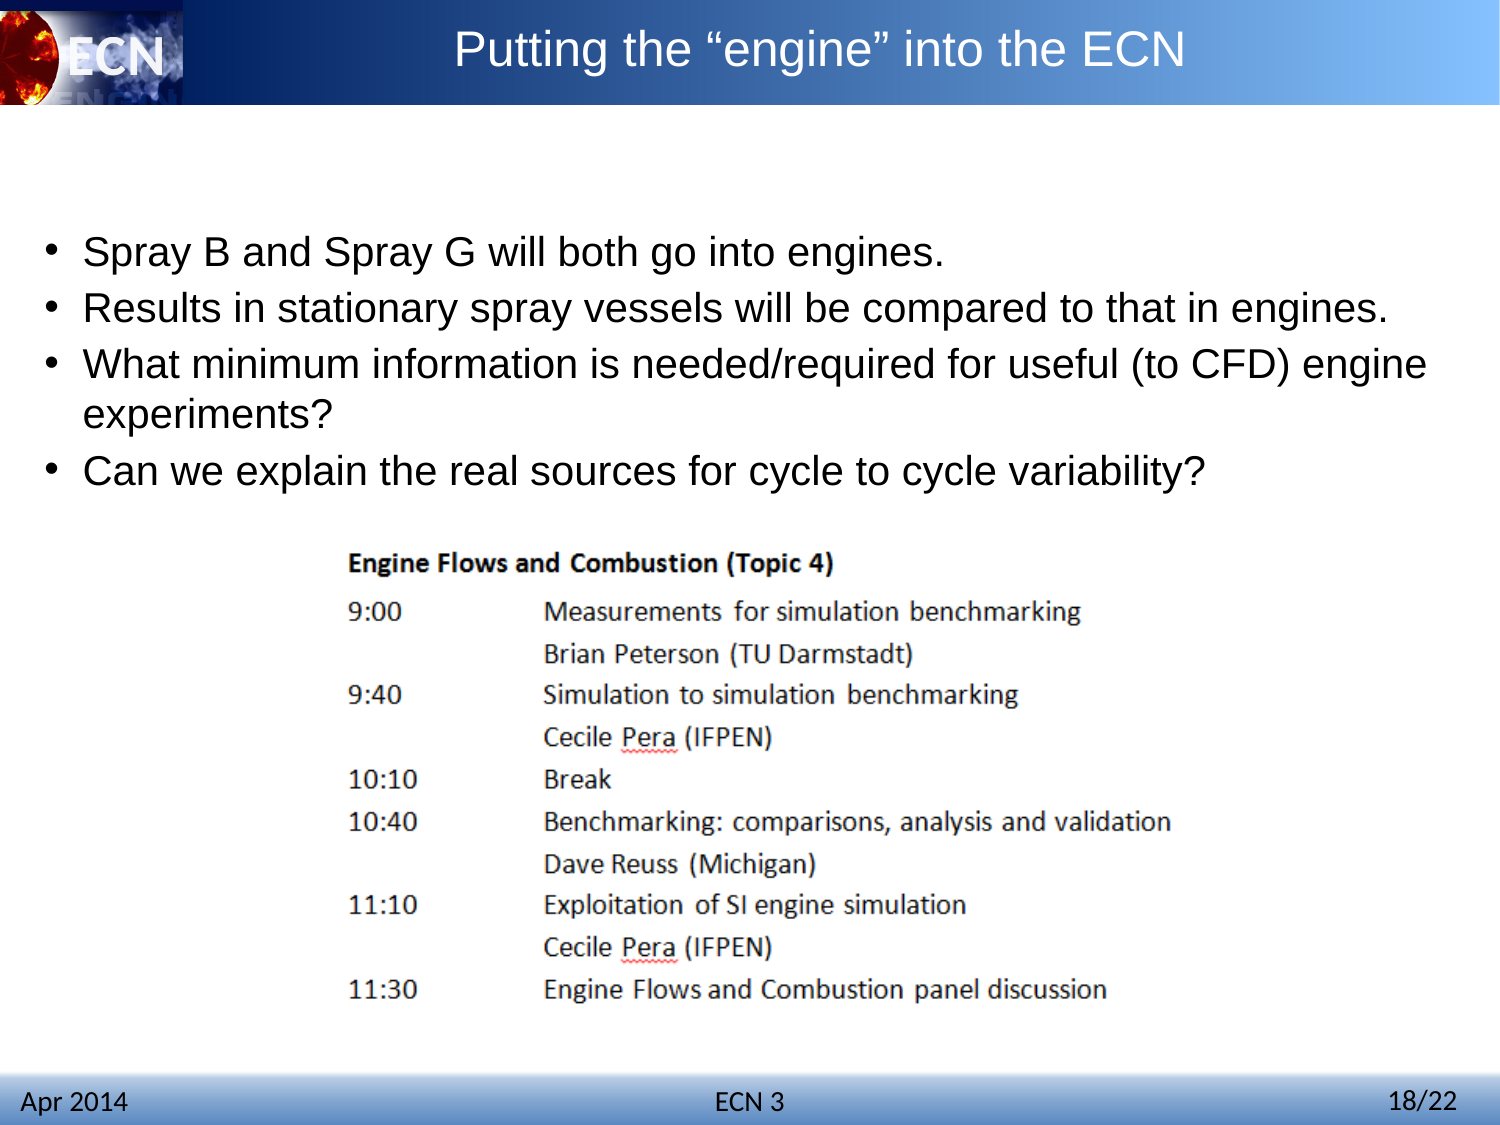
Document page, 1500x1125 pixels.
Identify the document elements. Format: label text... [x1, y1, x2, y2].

list Spray B and Spray G will both go into engines. Results in stationary spray vessels will be compared to that in engines. What minimum information is needed/required for useful (to CFD) engine experiments? Can we explain the real sources for cycle to cycle variability? [29, 217, 1479, 1068]
picture [336, 538, 1208, 1013]
picture [0, 0, 183, 105]
picture [0, 1046, 1500, 1125]
title Putting the “engine” into the ECN [199, 3, 1442, 100]
